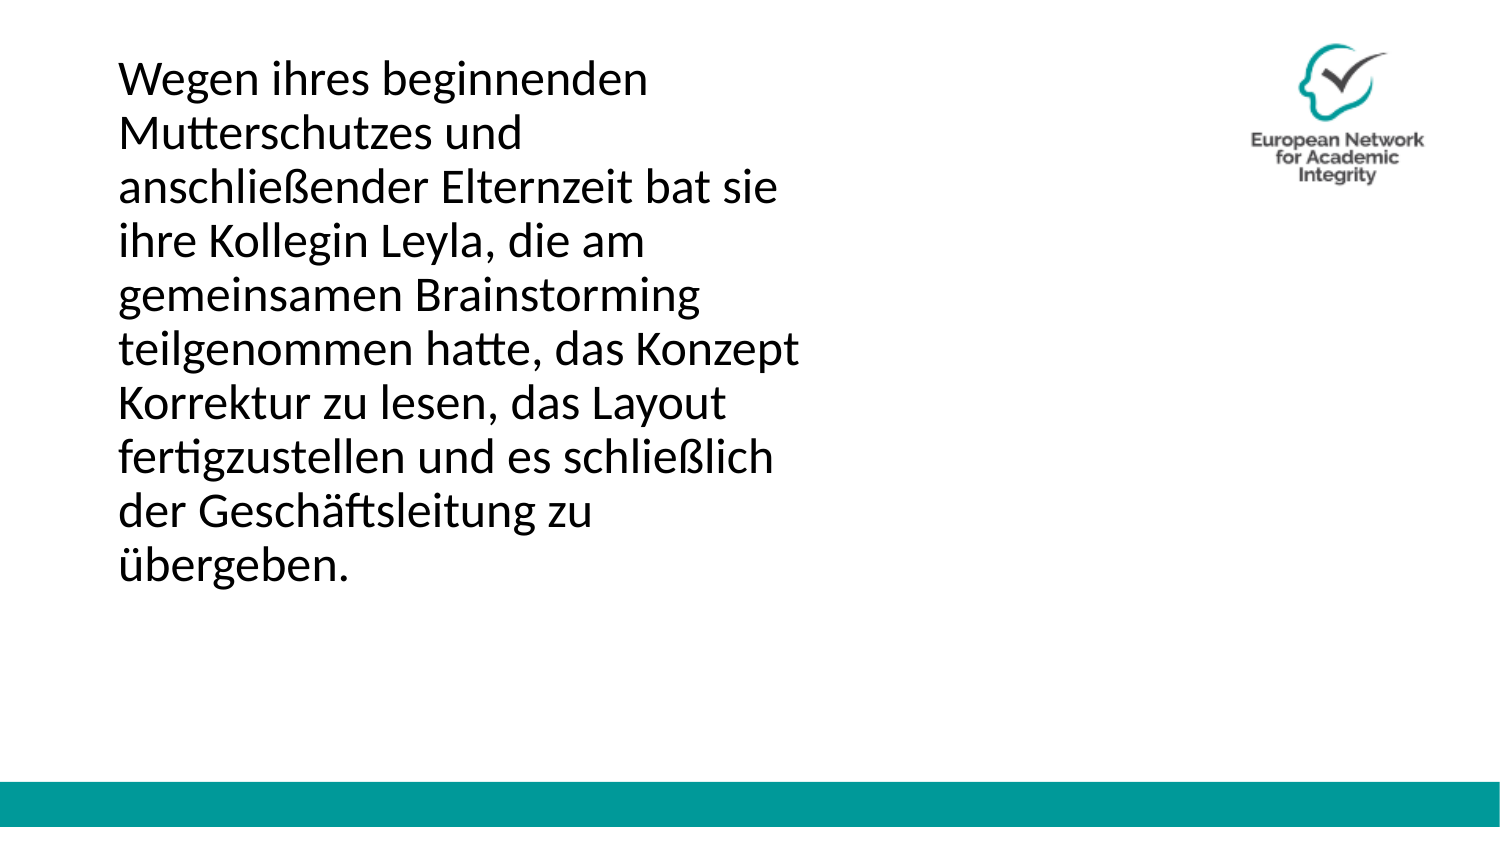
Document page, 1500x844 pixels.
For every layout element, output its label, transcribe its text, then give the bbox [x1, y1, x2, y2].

list Wegen ihres beginnenden Mutterschutzes und anschließender Elternzeit bat sie ihre Kollegin Leyla, die am gemeinsamen Brainstorming teilgenommen hatte, das Konzept Korrektur zu lesen, das Layout fertigzustellen und es schließlich der Geschäftsleitung zu übergeben. [103, 44, 840, 760]
picture [1220, 14, 1457, 216]
